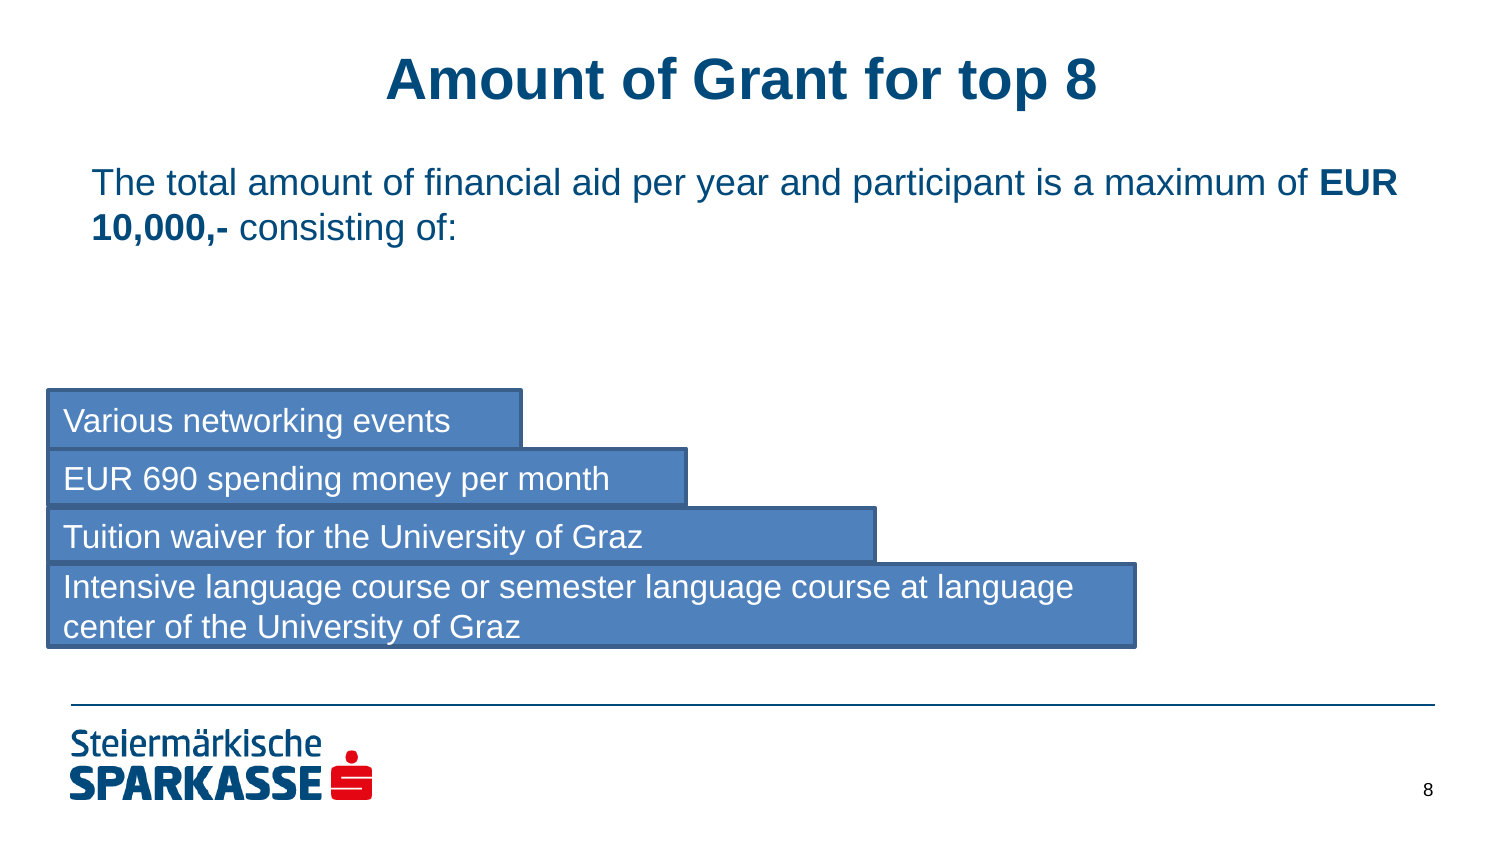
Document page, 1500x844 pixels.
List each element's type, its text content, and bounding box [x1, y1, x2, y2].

text_box EUR 690 spending money per month [46, 447, 688, 506]
text_box Intensive language course or semester language course at language center of the University of Graz [46, 562, 1137, 649]
text_box Various networking events [46, 388, 523, 451]
text_box Tuition waiver for the University of Graz [46, 506, 877, 564]
list The total amount of financial aid per year and participant is a maximum of EUR 10,000,- consisting of: [76, 150, 1414, 292]
picture [70, 729, 372, 800]
slide_number 8 [1352, 766, 1449, 812]
title Amount of Grant for top 8 [75, 33, 1425, 175]
